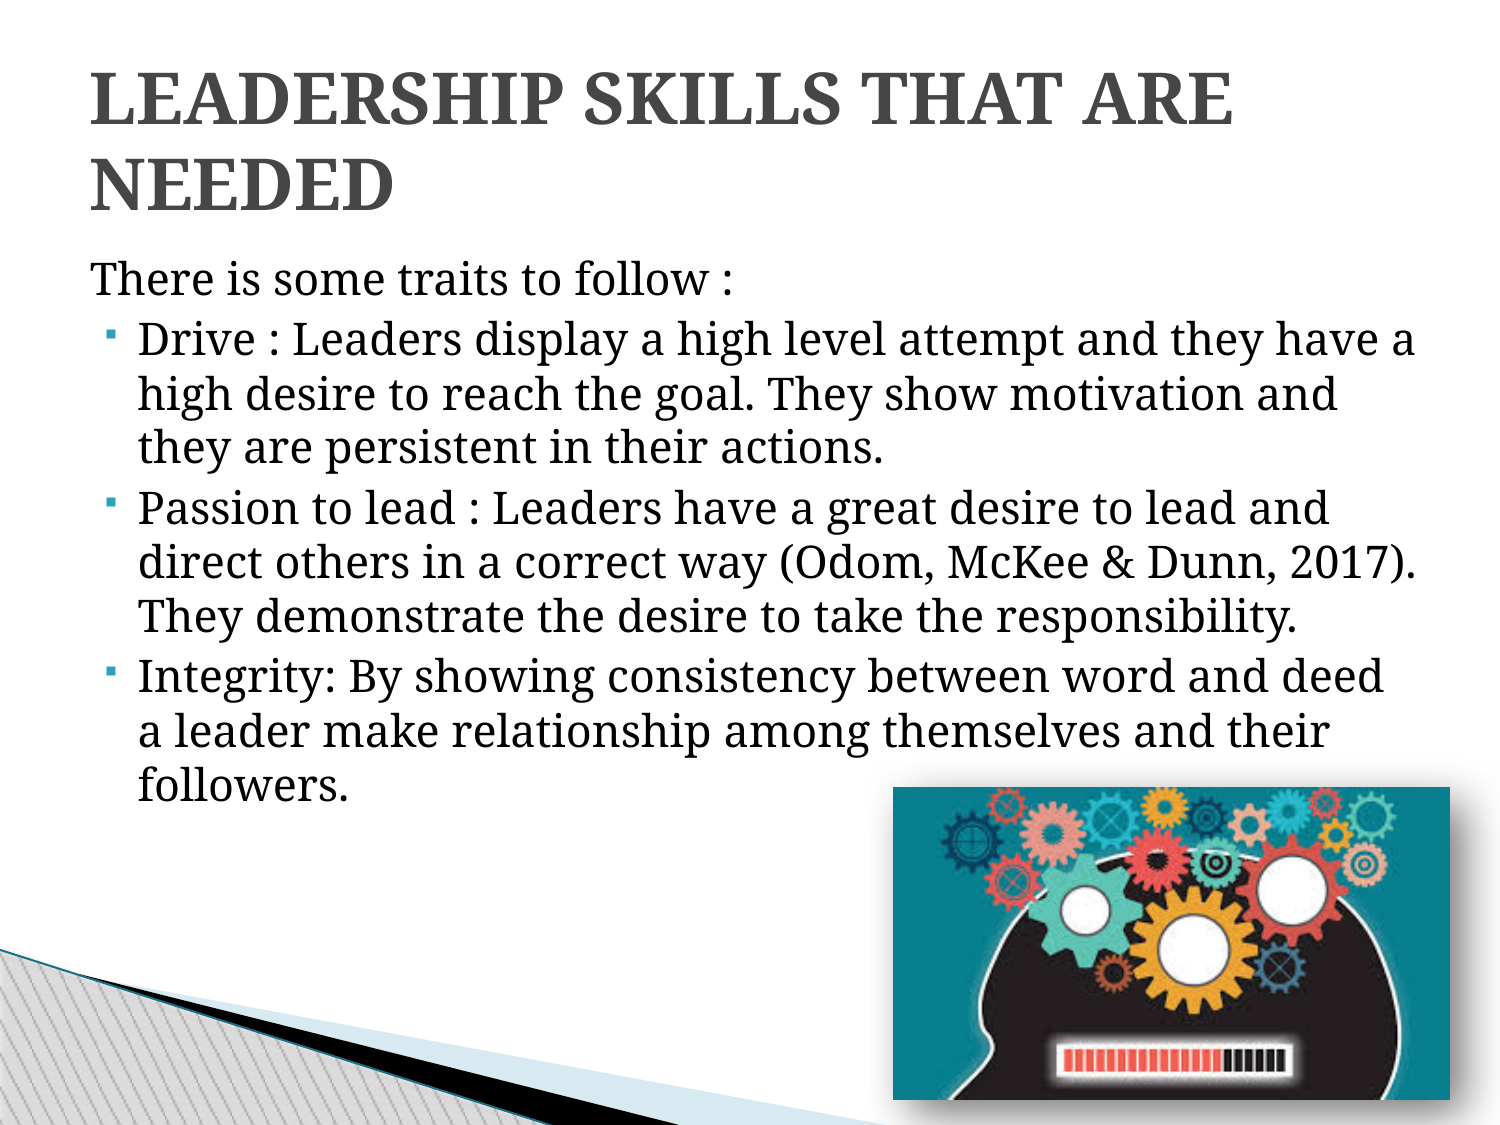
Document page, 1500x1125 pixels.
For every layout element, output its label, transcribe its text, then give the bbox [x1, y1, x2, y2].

text_box LEADERSHIP SKILLS THAT ARE NEEDED [74, 45, 1425, 233]
picture [893, 787, 1451, 1101]
text_box There is some traits to follow : Drive : Leaders display a high level attempt and they have a high desire to reach the goal. They show motivation and they are persistent in their actions. Passion to lead : Leaders have a great desire to lead and direct others in a correct way (Odom, McKee & Dunn, 2017). They demonstrate the desire to take the responsibility. Integrity: By showing consistency between word and deed a leader make relationship among themselves and their followers. [74, 242, 1438, 875]
